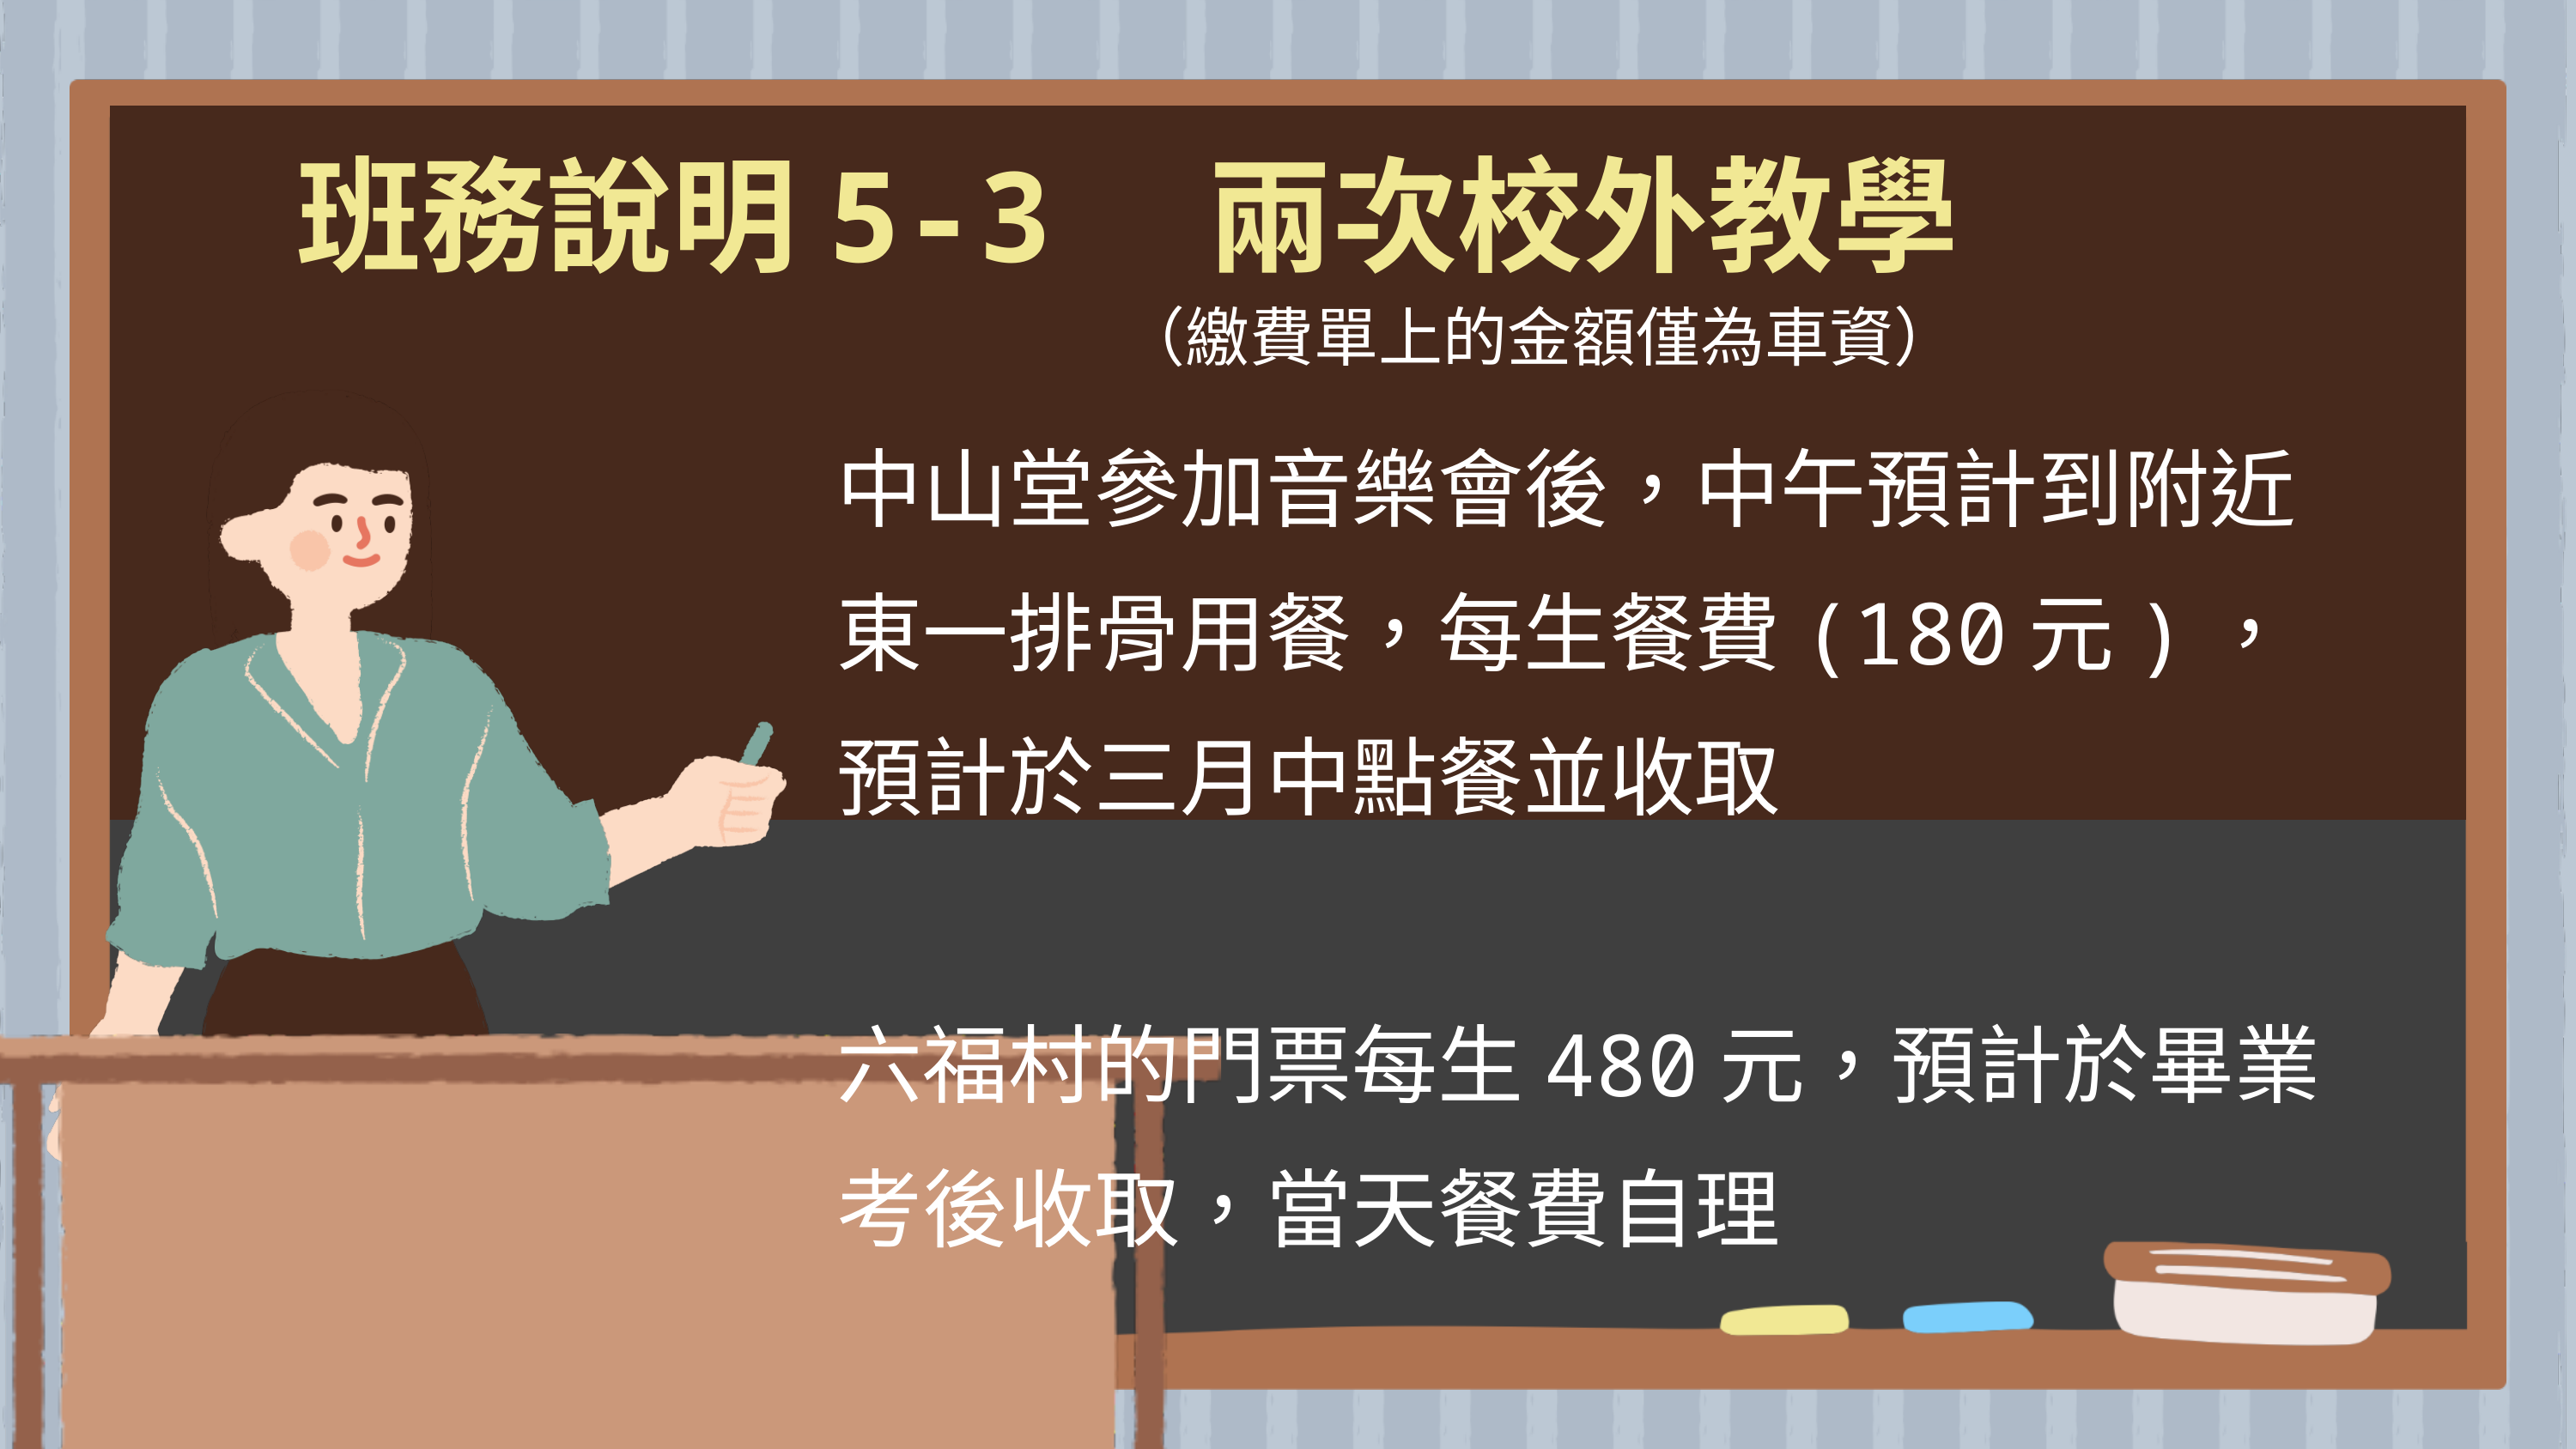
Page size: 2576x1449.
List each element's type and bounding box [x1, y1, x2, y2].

picture [0, 0, 2573, 1449]
text_box [109, 85, 2467, 820]
